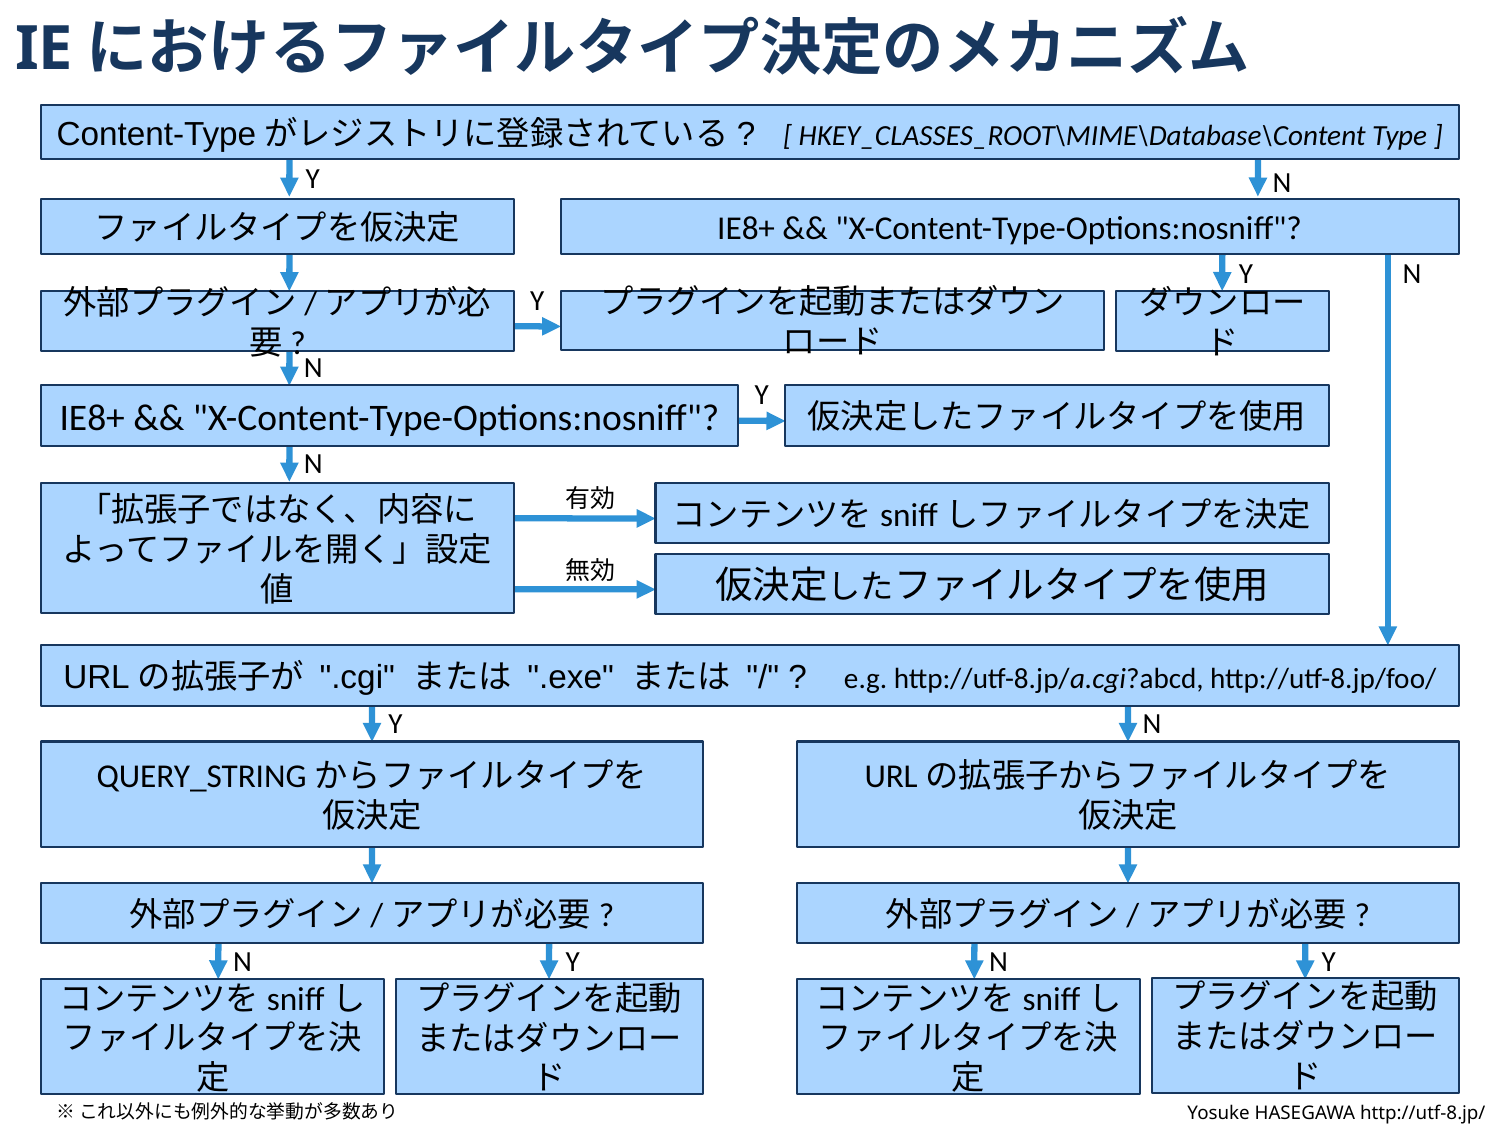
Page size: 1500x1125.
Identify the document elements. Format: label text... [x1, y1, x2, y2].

text_box Y [1305, 944, 1353, 978]
text_box 外部プラグイン/アプリが必要? [41, 290, 514, 352]
text_box 外部プラグイン/アプリが必要? [41, 882, 703, 944]
text_box Y [549, 944, 597, 979]
text_box 仮決定したファイルタイプを使用 [655, 553, 1329, 615]
text_box URLの拡張子からファイルタイプを 仮決定 [797, 741, 1459, 848]
text_box Content-Typeがレジストリに登録されている? [ HKEY_CLASSES_ROOT\MIME\Database\Content Type ] [41, 104, 1459, 160]
text_box IE8+ && "X-Content-Type-Options:nosniff"? [560, 199, 1459, 254]
text_box 外部プラグイン/アプリが必要? [797, 882, 1459, 944]
text_box コンテンツをsniffしファイルタイプを決定 [655, 482, 1329, 544]
text_box Y [513, 273, 561, 324]
text_box N [1127, 706, 1176, 741]
text_box 「拡張子ではなく、内容によってファイルを開く」設定値 [41, 482, 514, 613]
text_box N [289, 446, 337, 482]
text_box URLの拡張子が ".cgi" または ".exe" または "/" ? e.g. http://utf-8.jp/a.cgi?abcd, http://utf-8.jp/foo/ [41, 645, 1459, 706]
text_box 仮決定したファイルタイプを使用 [785, 385, 1329, 446]
text_box ファイルタイプを仮決定 [41, 199, 514, 254]
text_box プラグインを起動 またはダウンロード [1151, 978, 1459, 1092]
text_box ダウンロード [1116, 290, 1329, 352]
text_box N [974, 944, 1022, 978]
text_box Y [738, 368, 786, 418]
text_box 無効 [514, 547, 668, 588]
text_box QUERY_STRINGからファイルタイプを 仮決定 [41, 741, 703, 848]
title IEにおけるファイルタイプ決定のメカニズム [0, 0, 1365, 90]
text_box Y [1222, 254, 1270, 290]
slide_number 46 [1140, 1042, 1151, 1092]
text_box ※これ以外にも例外的な挙動が多数あり [41, 1091, 709, 1125]
text_box N [218, 944, 266, 978]
text_box N [1387, 254, 1435, 297]
text_box IE8+ && "X-Content-Type-Options:nosniff"? [41, 385, 739, 446]
text_box コンテンツをsniffし ファイルタイプを決定 [797, 978, 1140, 1094]
text_box プラグインを起動 またはダウンロード [395, 979, 703, 1091]
text_box N [289, 352, 337, 385]
text_box N [1257, 160, 1306, 199]
text_box Y [289, 160, 337, 199]
text_box 有効 [513, 474, 668, 517]
text_box Yosuke HASEGAWA http://utf-8.jp/ [1057, 1092, 1500, 1125]
text_box Y [371, 706, 420, 741]
text_box コンテンツをsniffし ファイルタイプを決定 [41, 978, 384, 1091]
text_box プラグインを起動またはダウンロード [561, 290, 1105, 350]
